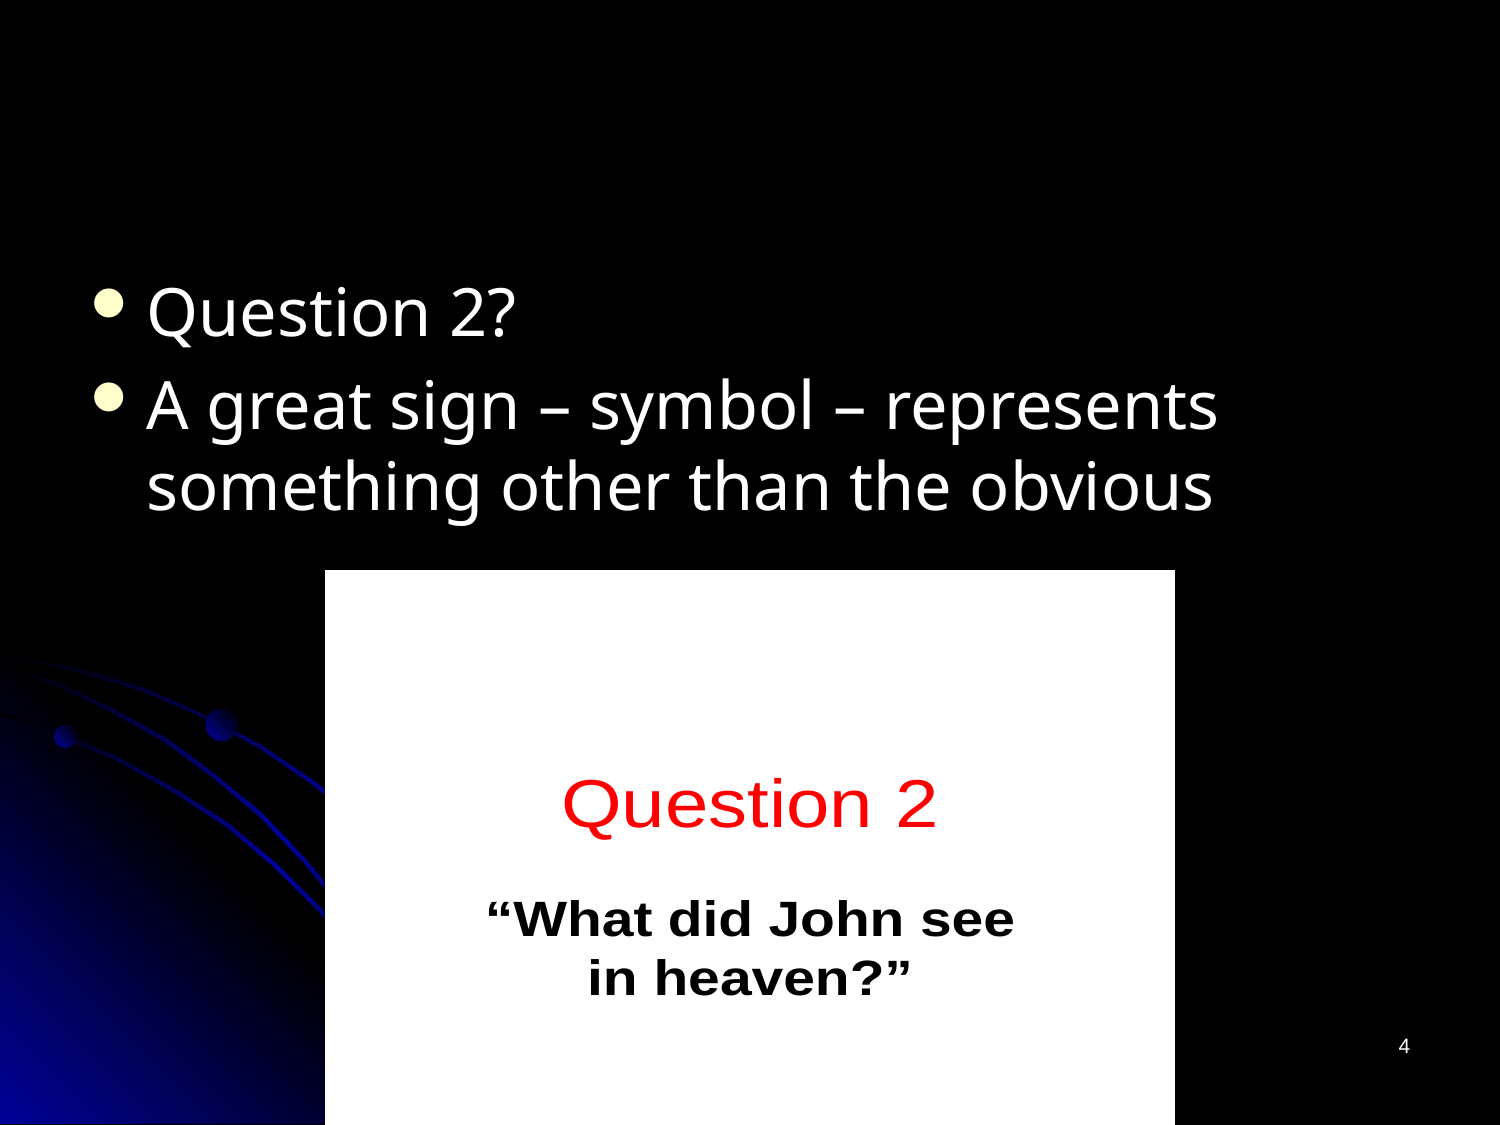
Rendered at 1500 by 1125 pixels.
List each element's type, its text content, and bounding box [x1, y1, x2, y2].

slide_number 4 [1179, 1025, 1425, 1100]
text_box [324, 570, 1176, 1125]
list Question 2? A great sign – symbol – represents something other than the obvious [75, 262, 1425, 838]
